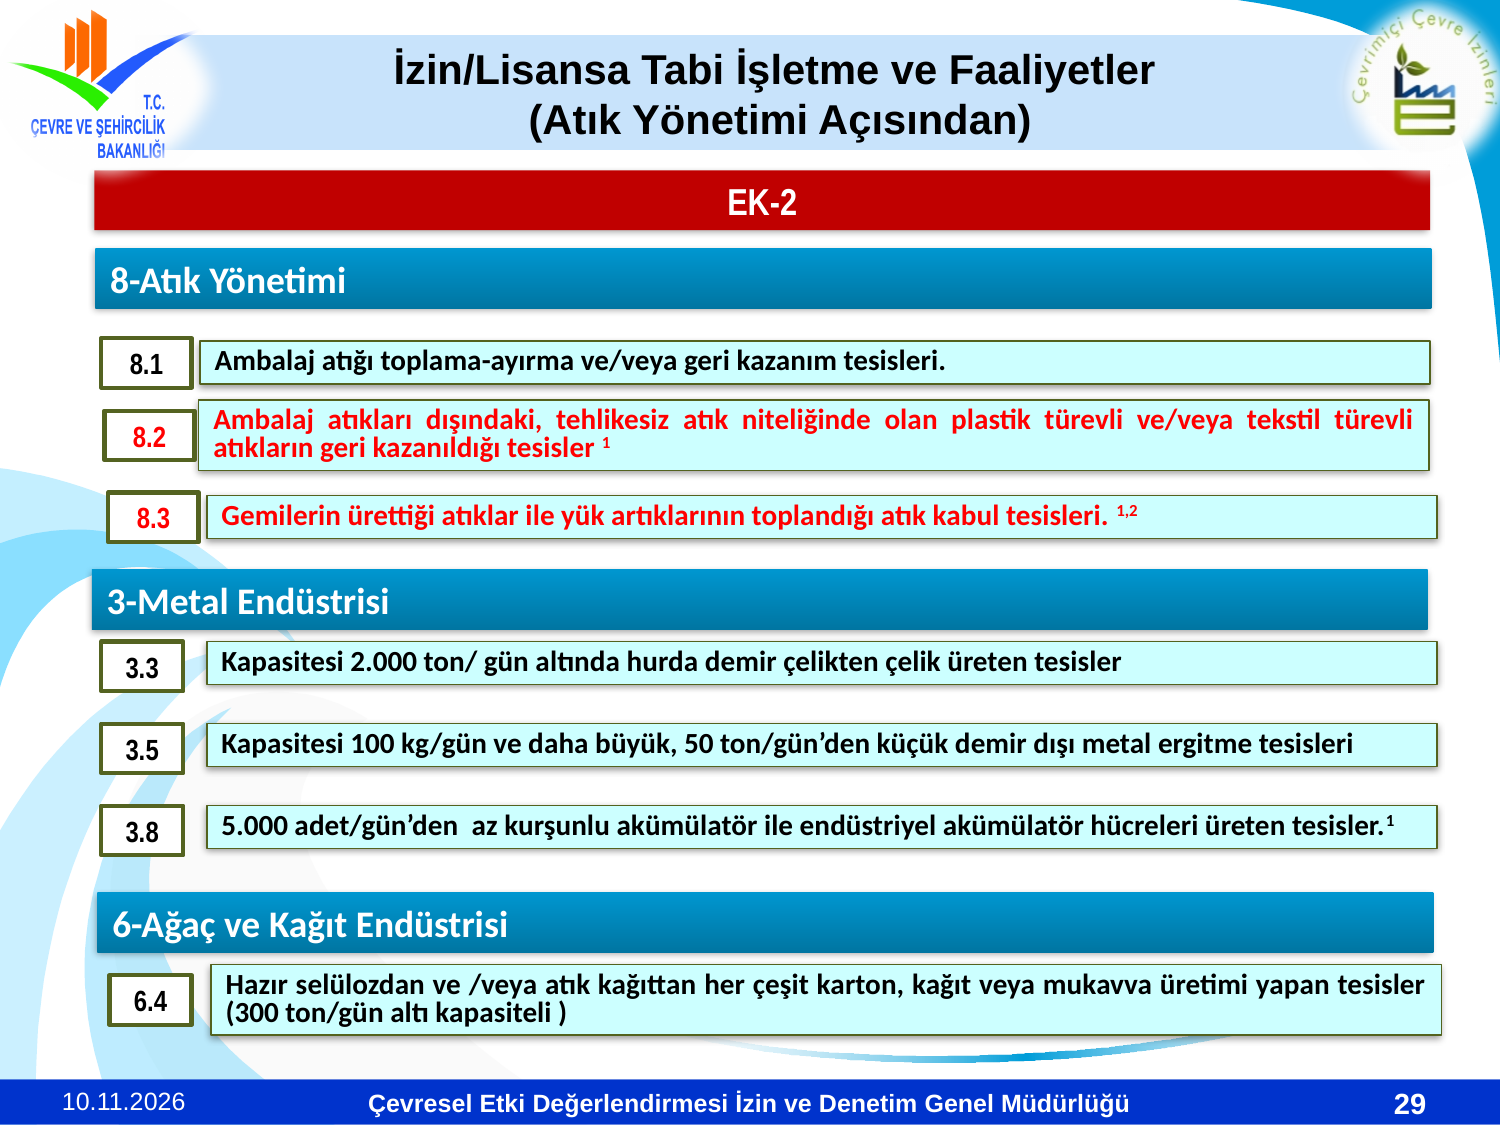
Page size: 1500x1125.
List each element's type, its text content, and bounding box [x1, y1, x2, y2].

text_box 8.1 [99, 336, 194, 390]
text_box 6-Ağaç ve Kağıt Endüstrisi [97, 892, 1434, 953]
text_box 8.3 [106, 490, 201, 544]
text_box 8-Atık Yönetimi [95, 248, 1432, 309]
picture [0, 0, 231, 192]
text_box EK-2 [94, 170, 1431, 231]
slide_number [46, 1078, 375, 1125]
text_box 5.000 adet/gün’den az kurşunlu akümülatör ile endüstriyel akümülatör hücreleri üreten tesisler.1 [206, 805, 1438, 849]
text_box Kapasitesi 100 kg/gün ve daha büyük, 50 ton/gün’den küçük demir dışı metal ergitme tesisleri [206, 723, 1438, 767]
text_box Ambalaj atığı toplama-ayırma ve/veya geri kazanım tesisleri. [199, 340, 1431, 385]
text_box İzin/Lisansa Tabi İşletme ve Faaliyetler (Atık Yönetimi Açısından) [235, 35, 1323, 150]
text_box 3.3 [99, 639, 185, 693]
text_box 3-Metal Endüstrisi [91, 569, 1428, 630]
text_box Gemilerin ürettiği atıklar ile yük artıklarının toplandığı atık kabul tesisleri. 1,2 [206, 495, 1438, 539]
text_box Kapasitesi 2.000 ton/ gün altında hurda demir çelikten çelik üreten tesisler [206, 641, 1438, 685]
picture [1328, 0, 1500, 192]
text_box 3.5 [99, 722, 185, 775]
text_box Ambalaj atıkları dışındaki, tehlikesiz atık niteliğinde olan plastik türevli ve/veya tekstil türevli atıkların geri kazanıldığı tesisler 1 [198, 399, 1430, 471]
text_box 8.2 [102, 409, 197, 462]
text_box 6.4 [107, 973, 194, 1027]
slide_number 29 [1324, 1078, 1442, 1125]
text_box Hazır selülozdan ve /veya atık kağıttan her çeşit karton, kağıt veya mukavva üretimi yapan tesisler (300 ton/gün altı kapasiteli ) [210, 964, 1442, 1036]
text_box 3.8 [99, 804, 185, 857]
